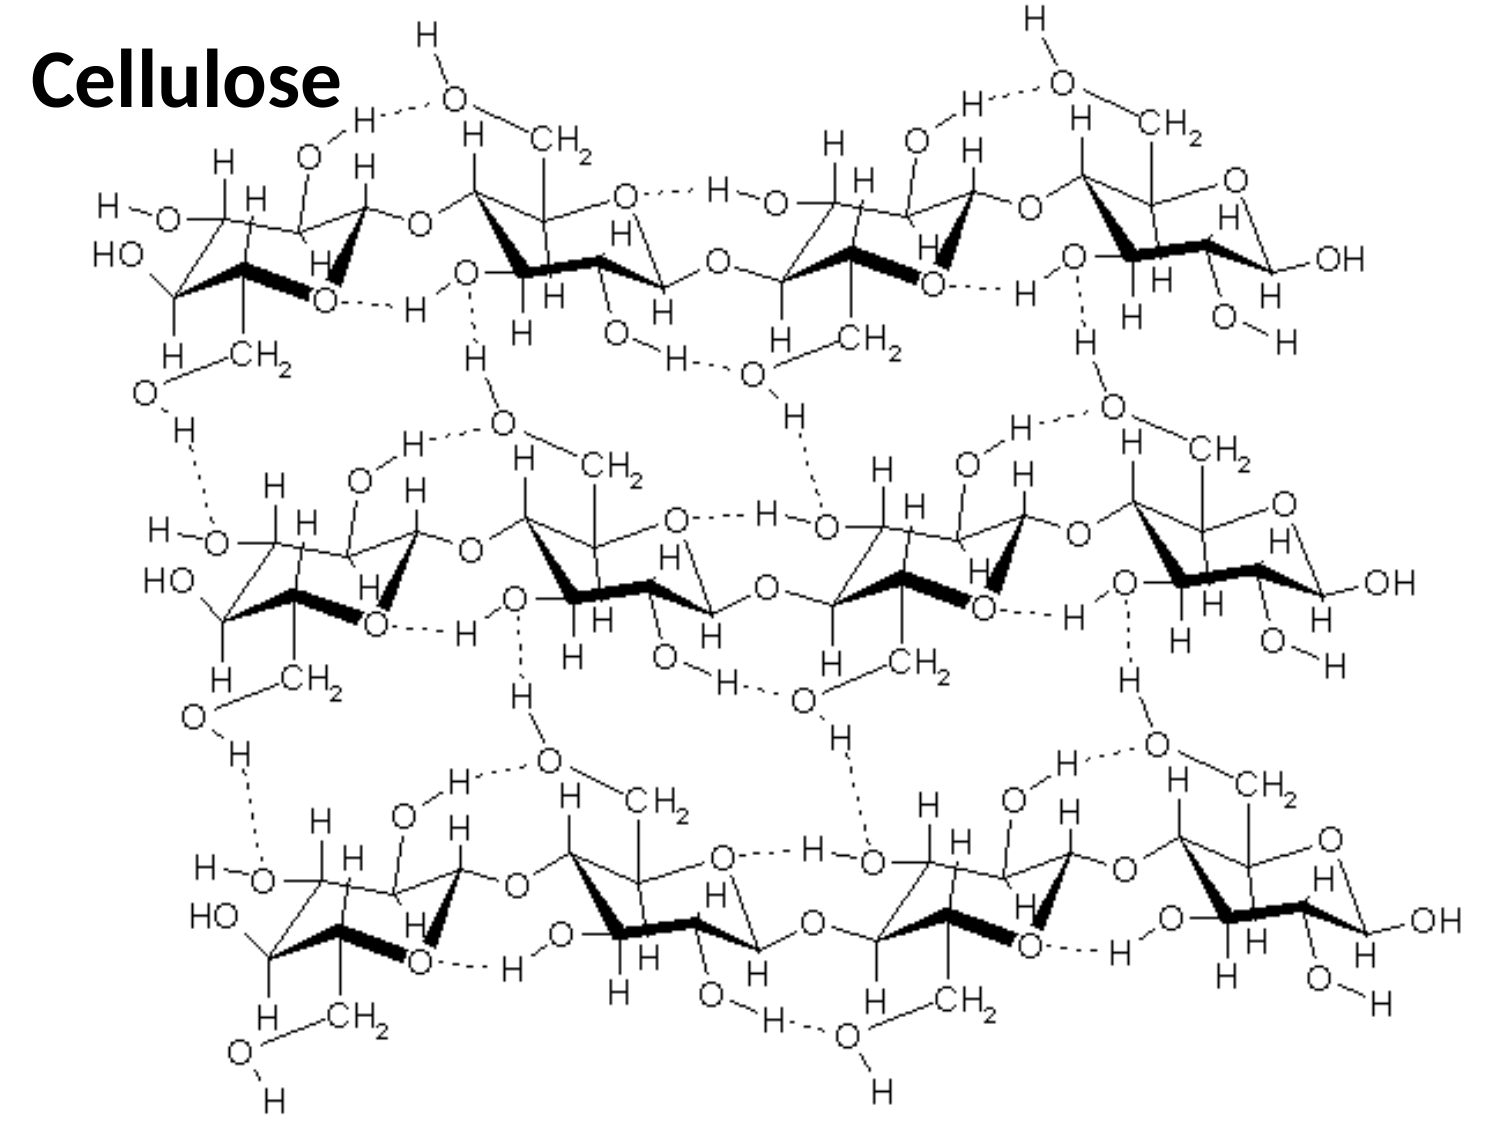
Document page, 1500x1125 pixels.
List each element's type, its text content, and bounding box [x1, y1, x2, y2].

text_box Cellulose [16, 16, 83, 131]
picture [88, 0, 1471, 1125]
